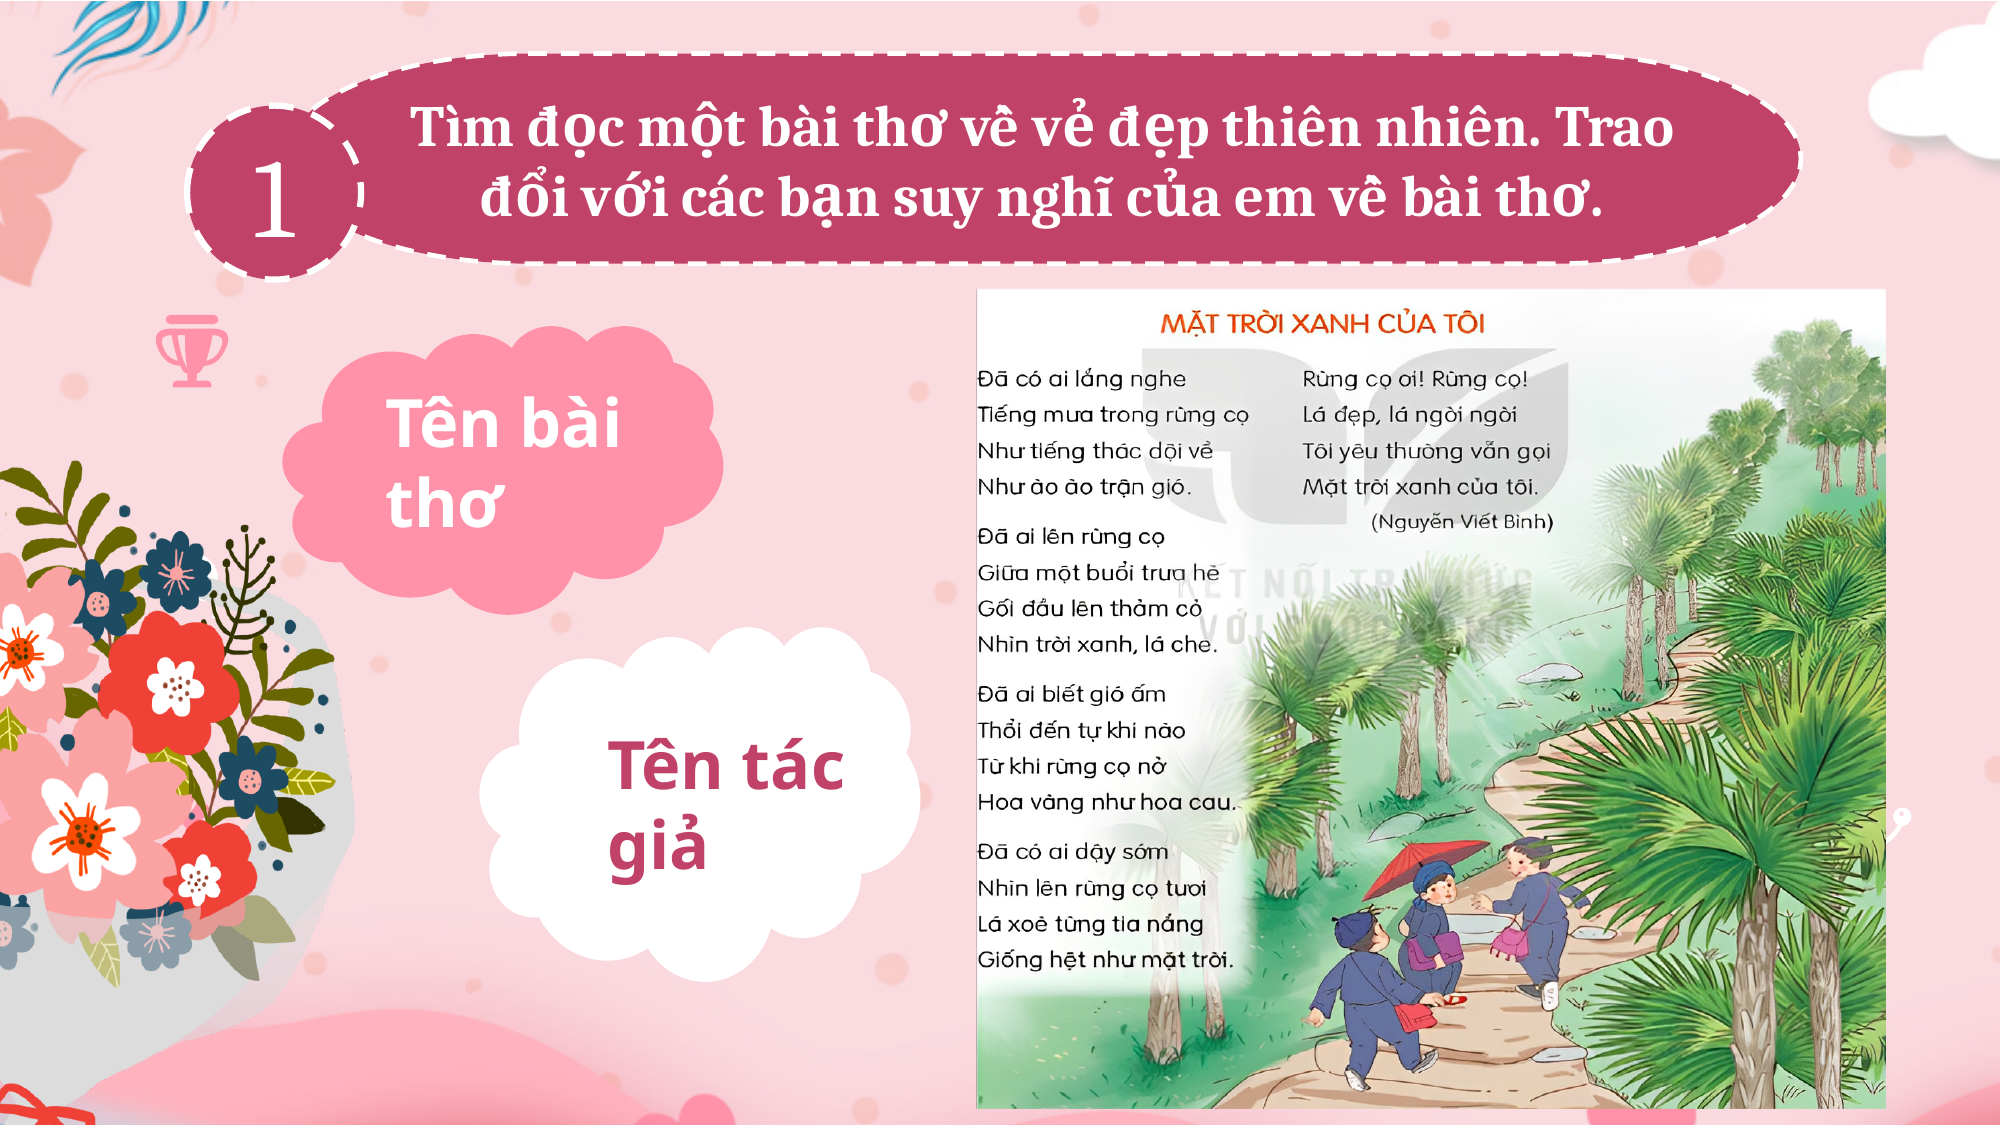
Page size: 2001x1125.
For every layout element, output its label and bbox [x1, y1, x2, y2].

picture [0, 0, 2001, 1125]
text_box [187, 53, 1801, 280]
